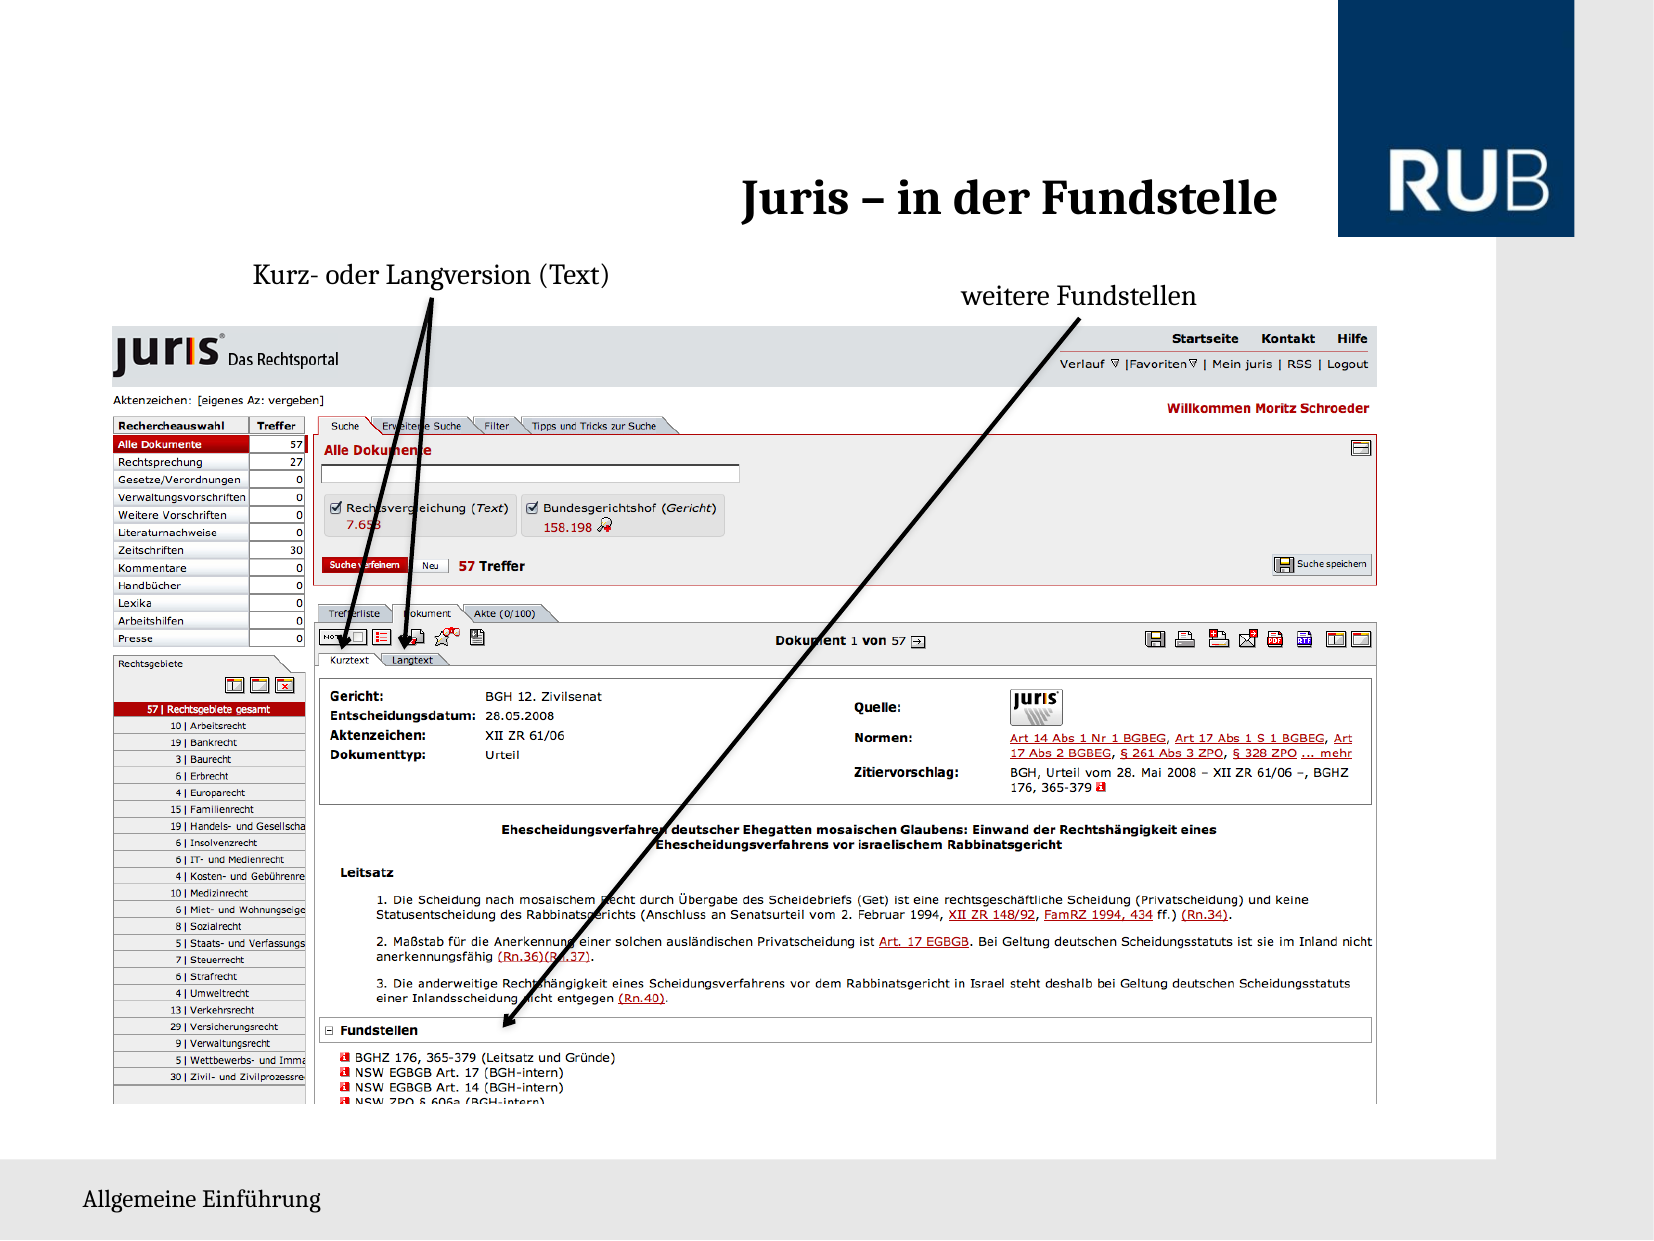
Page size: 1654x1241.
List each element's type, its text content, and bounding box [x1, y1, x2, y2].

text_box Juris – in der Fundstelle [726, 156, 1305, 232]
text_box Allgemeine Einführung [67, 1175, 337, 1221]
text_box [404, 298, 433, 650]
picture [111, 326, 1389, 1105]
text_box Kurz- oder Langversion (Text) [237, 248, 627, 298]
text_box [502, 318, 1081, 1028]
text_box weitere Fundstellen [946, 268, 1213, 319]
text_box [341, 298, 401, 650]
picture [1338, 0, 1575, 237]
